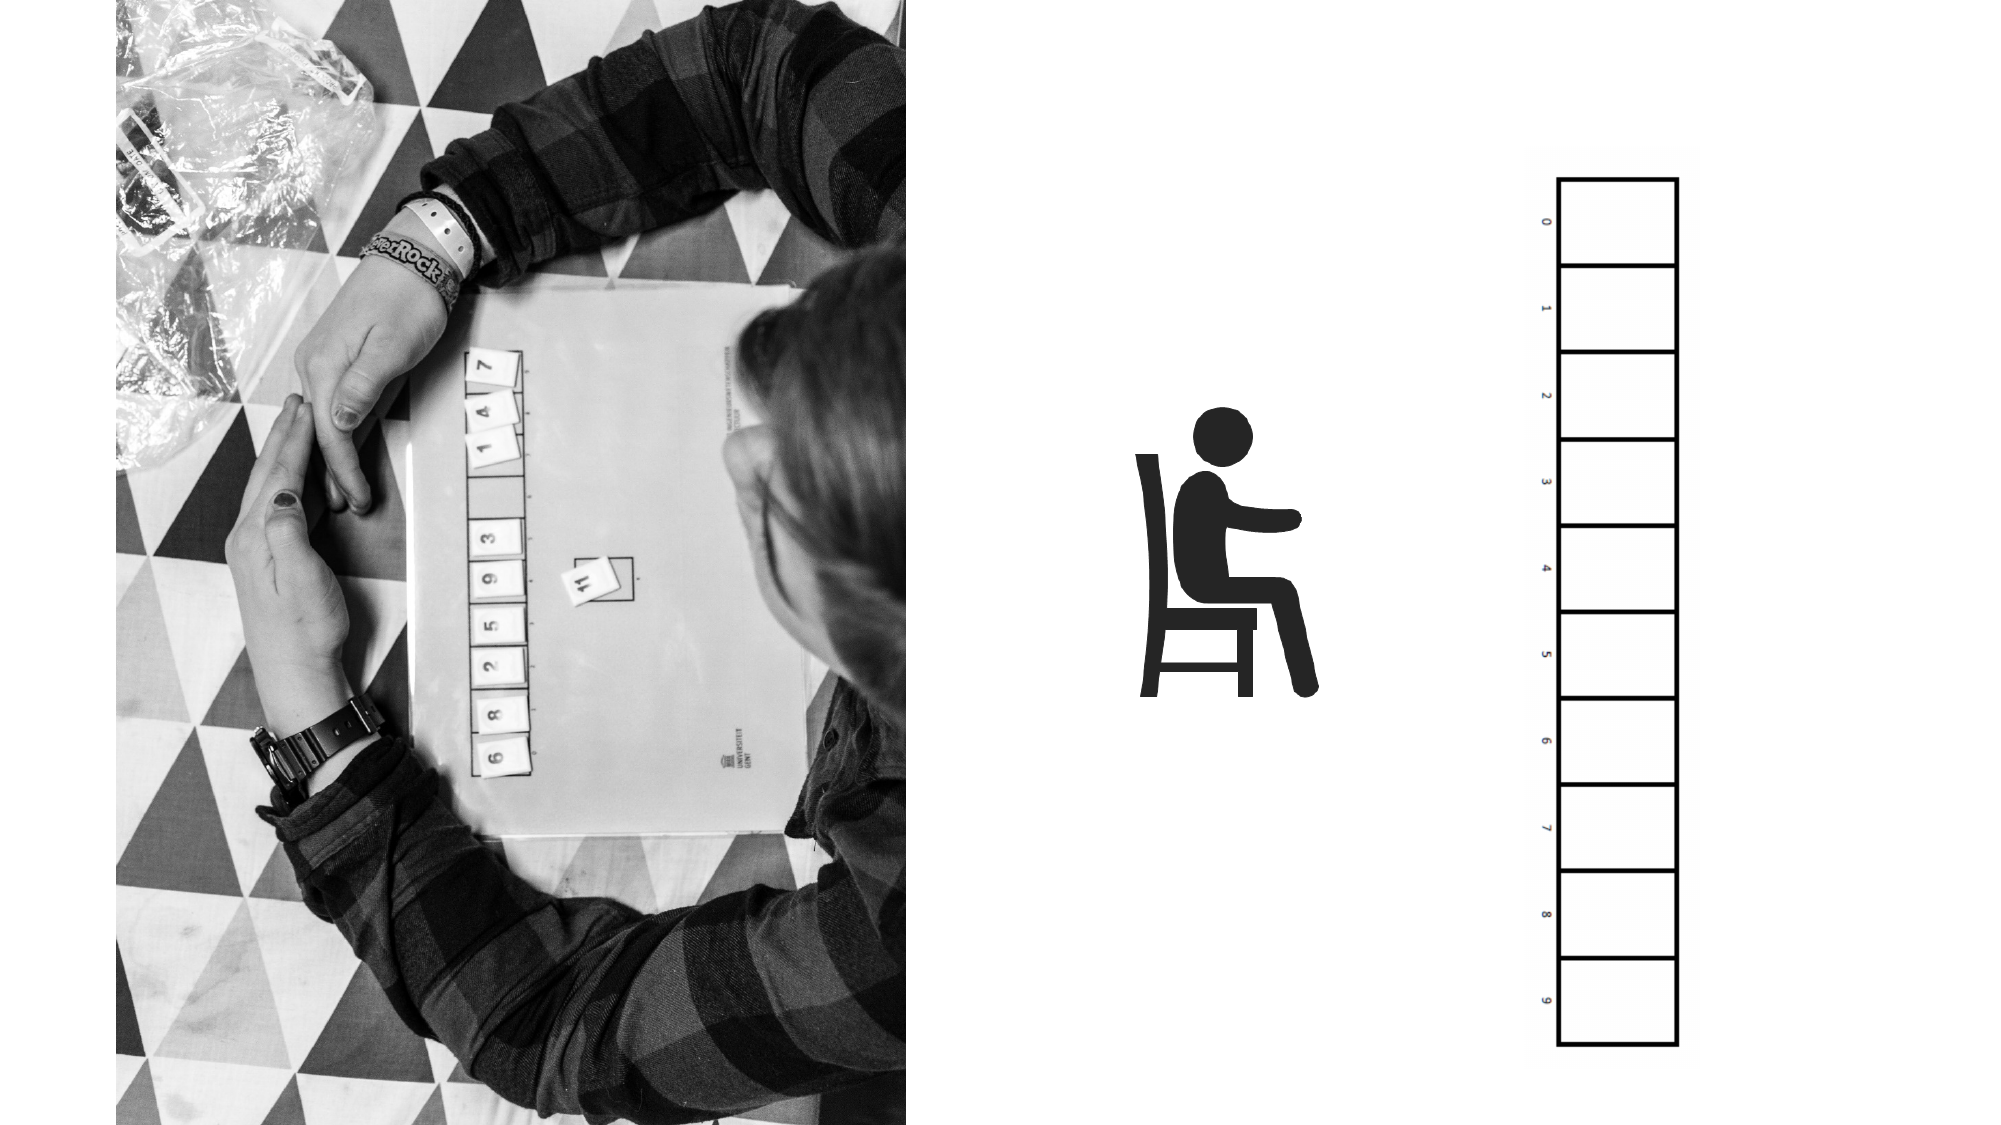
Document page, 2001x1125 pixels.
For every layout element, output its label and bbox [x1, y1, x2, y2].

list [1523, 146, 1700, 1069]
picture [116, 0, 1522, 1125]
